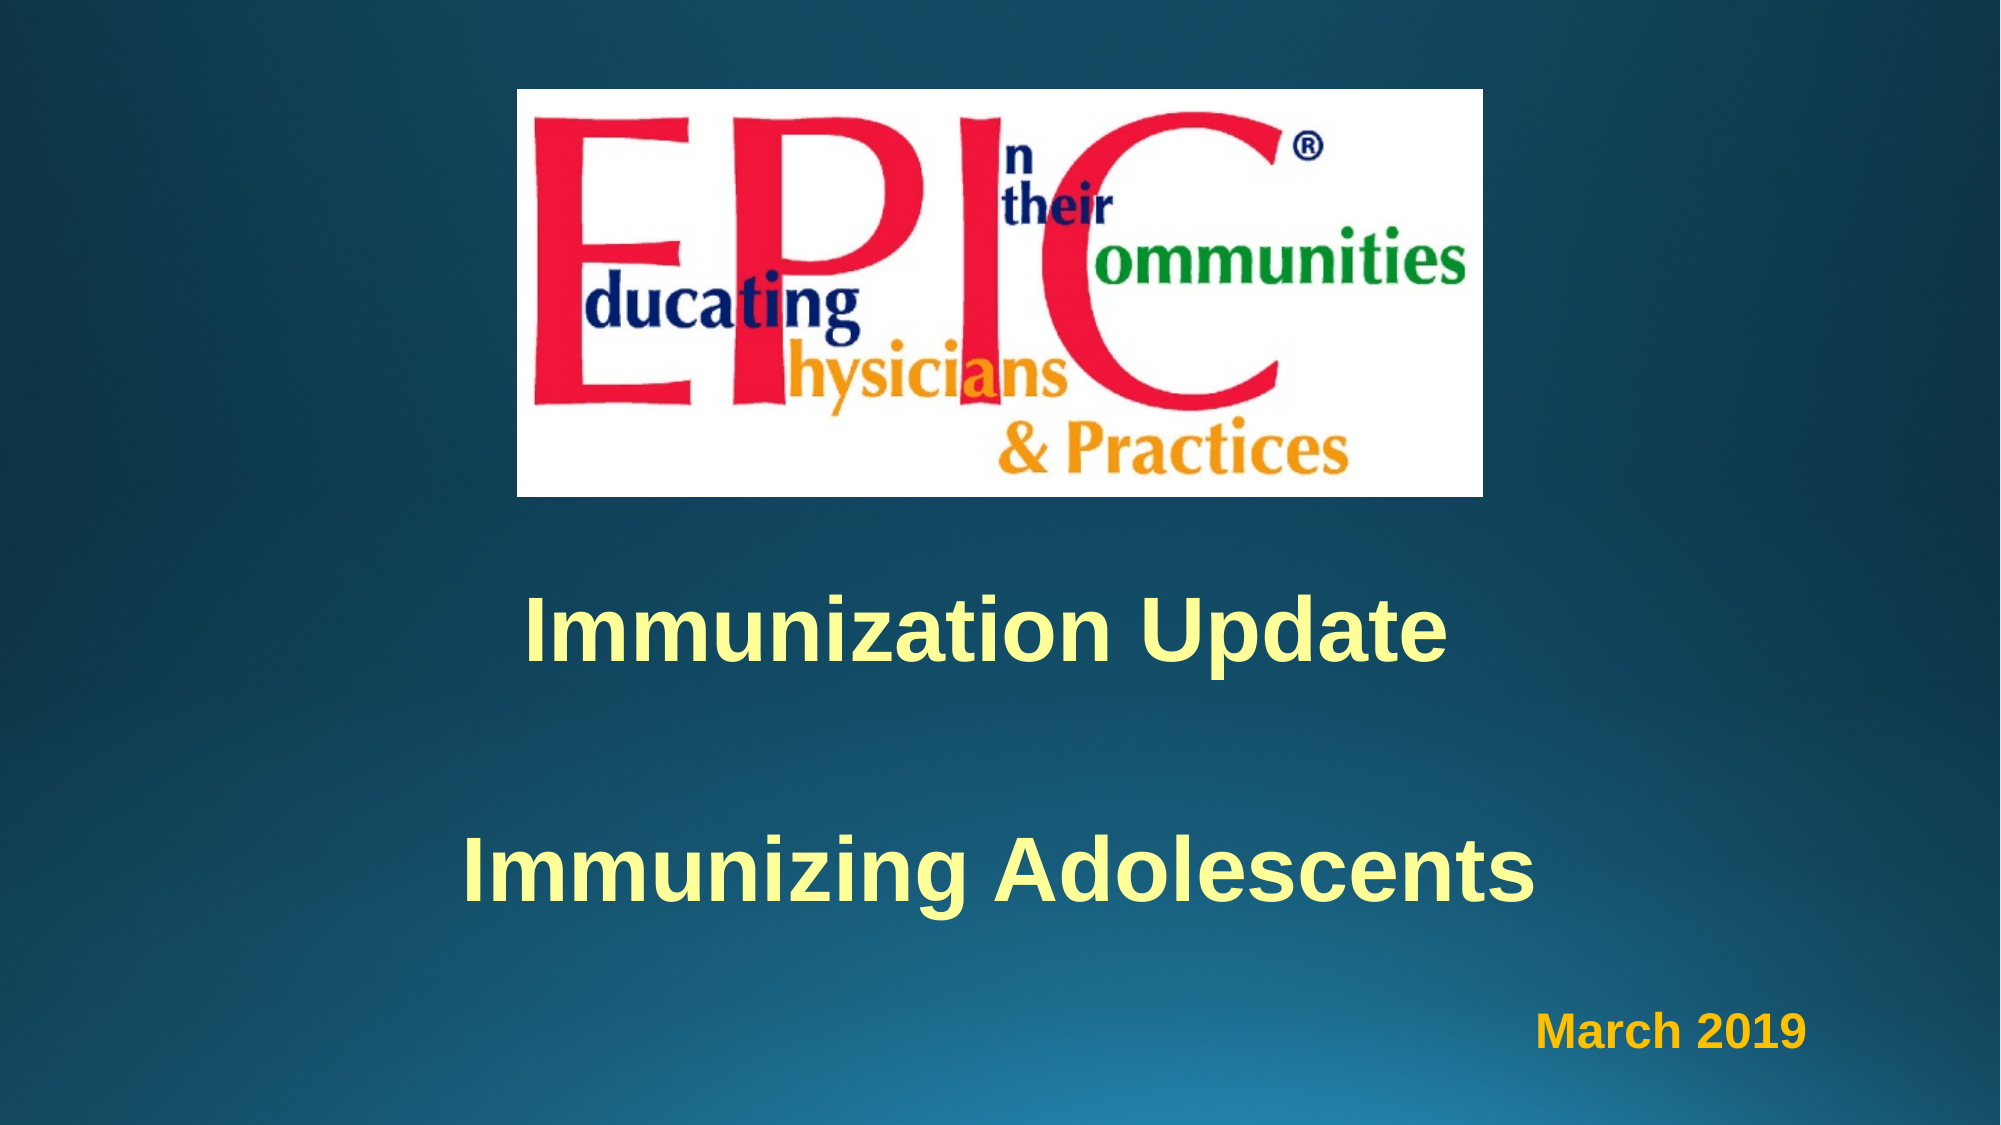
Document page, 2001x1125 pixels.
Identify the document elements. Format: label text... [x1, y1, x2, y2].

text_box [512, 587, 1588, 643]
text_box March 2019 [1520, 990, 1823, 1066]
subtitle Immunization Update Immunizing Adolescents [350, 574, 1650, 737]
picture [0, 0, 2001, 1125]
